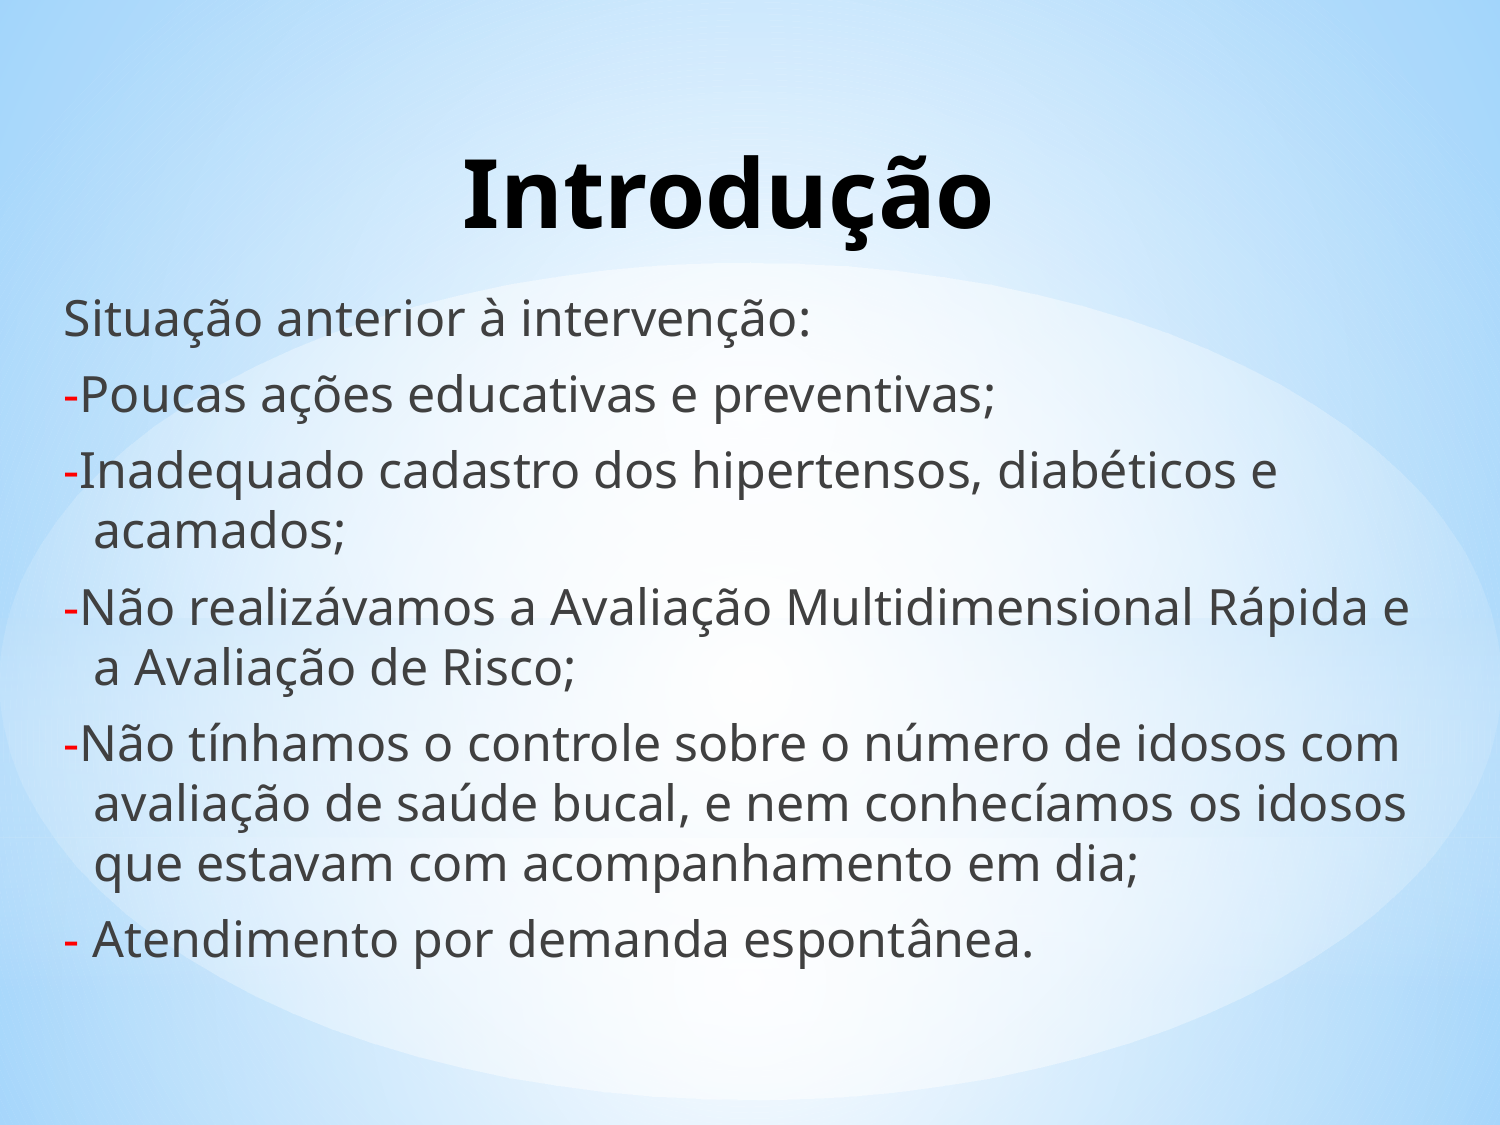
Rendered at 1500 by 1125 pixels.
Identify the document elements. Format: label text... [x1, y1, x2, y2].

title Introdução [194, 125, 1264, 278]
list Situação anterior à intervenção: -Poucas ações educativas e preventivas; -Inadequado cadastro dos hipertensos, diabéticos e acamados; -Não realizávamos a Avaliação Multidimensional Rápida e a Avaliação de Risco; -Não tínhamos o controle sobre o número de idosos com avaliação de saúde bucal, e nem conhecíamos os idosos que estavam com acompanhamento em dia; - Atendimento por demanda espontânea. [41, 278, 1447, 1024]
